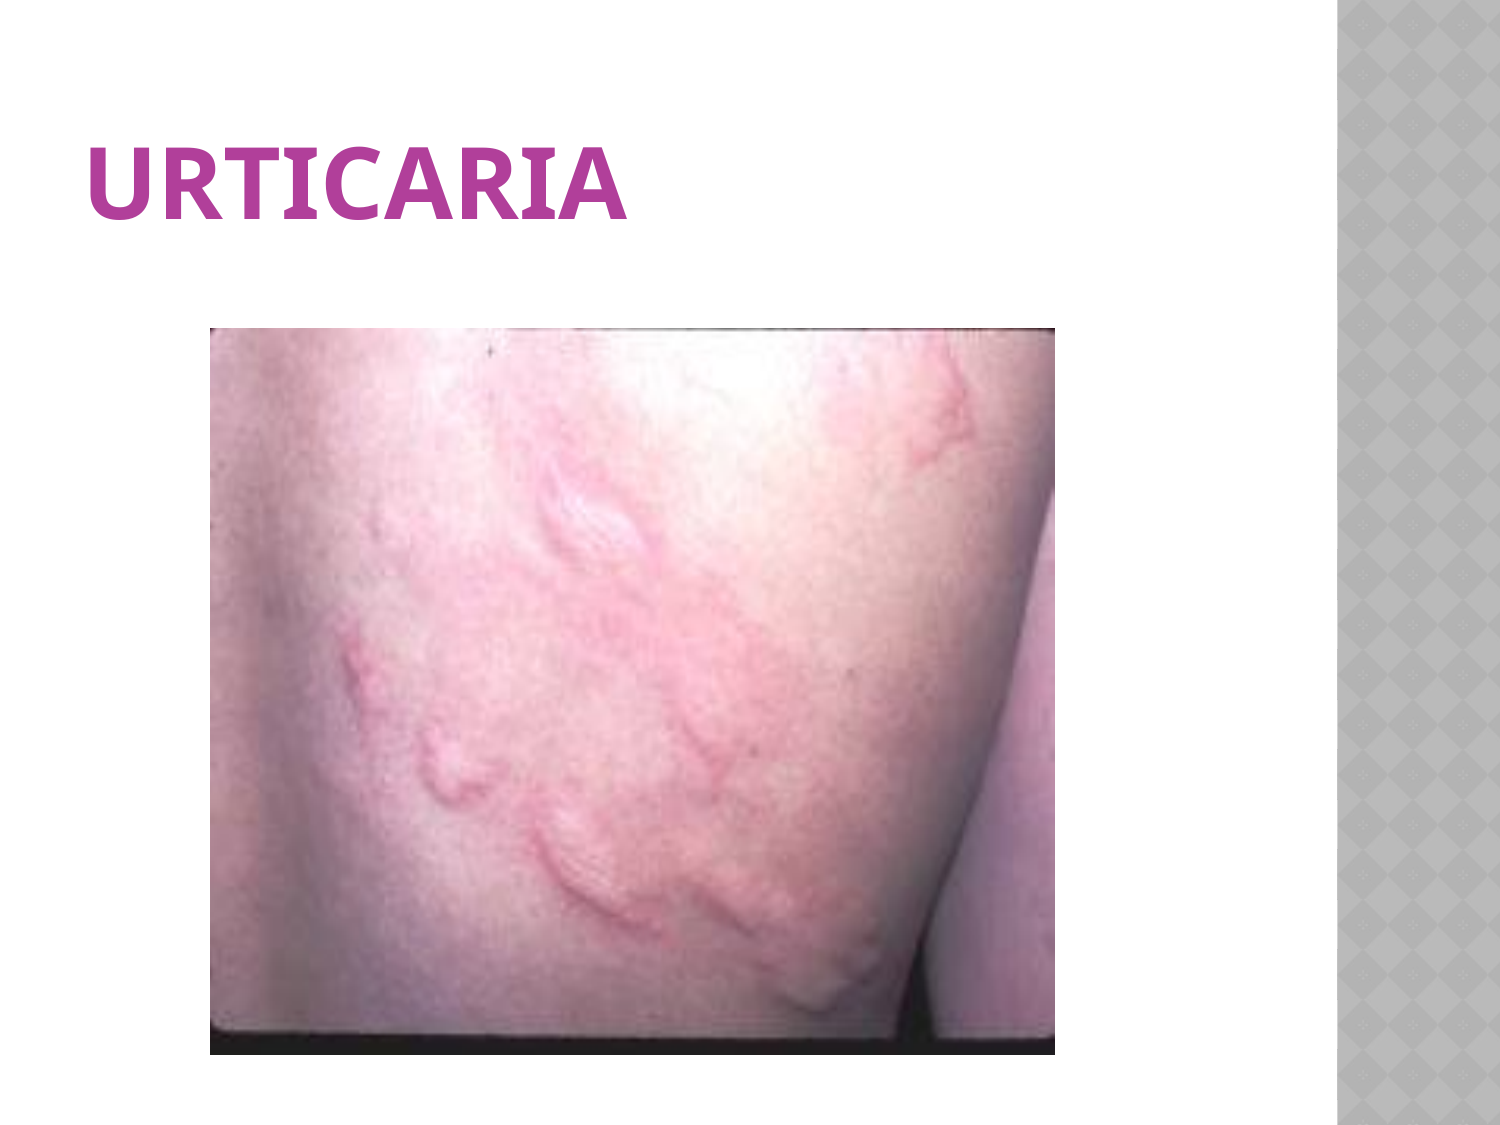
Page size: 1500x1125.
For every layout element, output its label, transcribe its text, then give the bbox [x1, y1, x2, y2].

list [210, 327, 1056, 1056]
title Urticaria [75, 52, 1263, 240]
